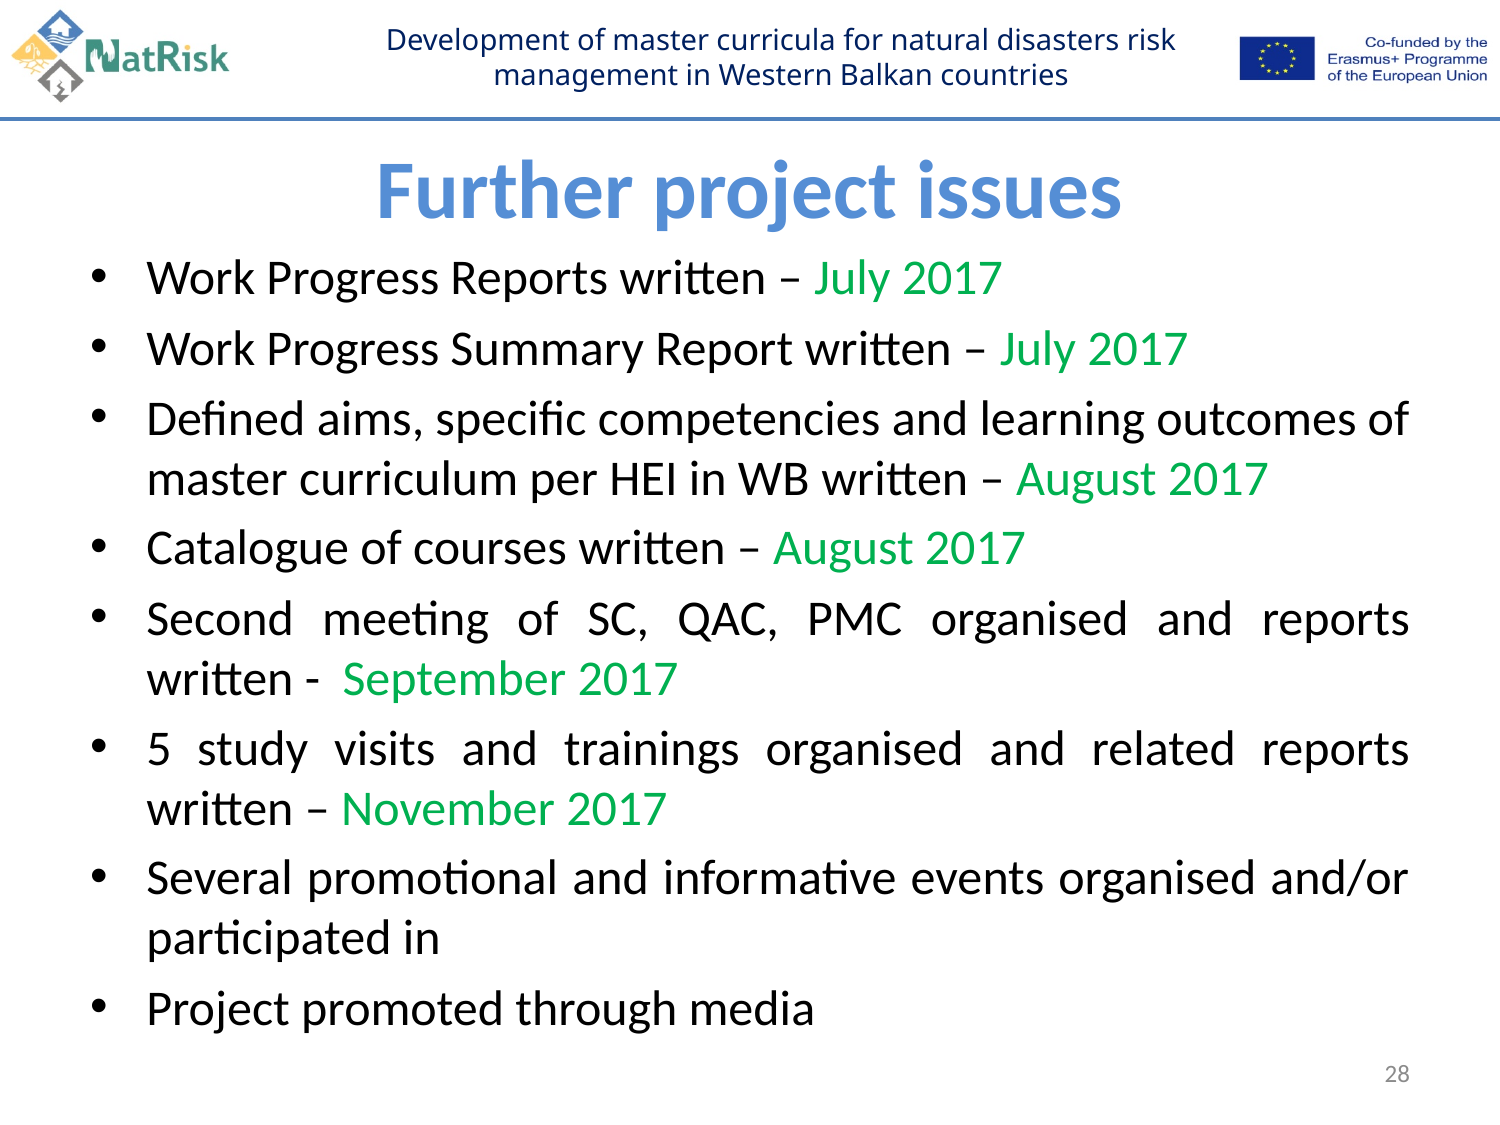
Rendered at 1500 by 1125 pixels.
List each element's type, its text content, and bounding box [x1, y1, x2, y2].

list Work Progress Reports written – July 2017 Work Progress Summary Report written – July 2017 Defined aims, specific competencies and learning outcomes of master curriculum per HEI in WB written – August 2017 Catalogue of courses written – August 2017 Second meeting of SC, QAC, PMC organised and reports written - September 2017 5 study visits and trainings organised and related reports written – November 2017 Several promotional and informative events organised and/or participated in Project promoted through media [75, 237, 1425, 980]
slide_number 28 [1074, 1042, 1425, 1103]
picture [1224, 24, 1500, 93]
text_box Development of master curricula for natural disasters risk management in Western Balkan countries [324, 24, 1223, 88]
title Further project issues [75, 137, 1425, 233]
picture [0, 0, 238, 113]
